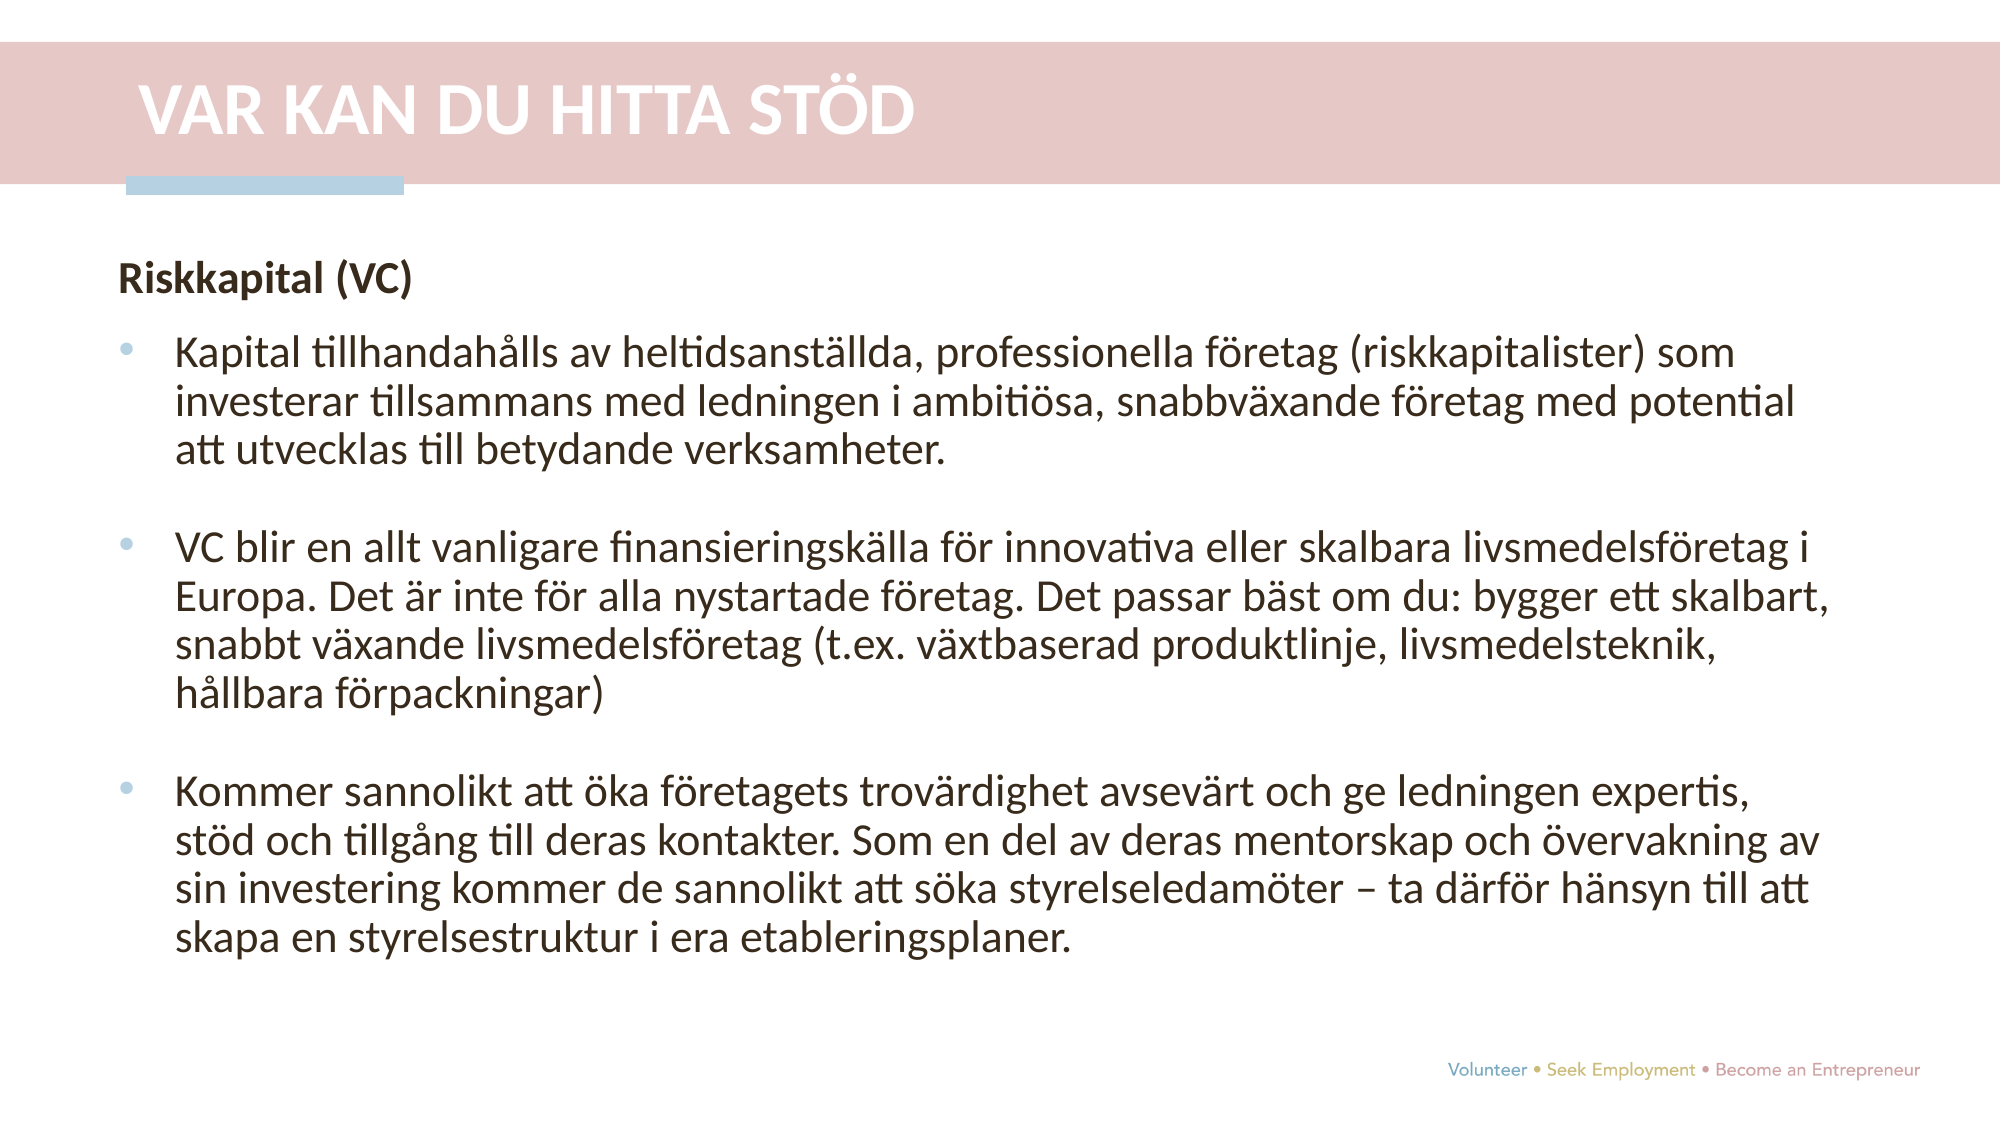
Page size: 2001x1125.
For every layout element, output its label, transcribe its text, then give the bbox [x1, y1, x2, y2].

text_box [869, 459, 1946, 886]
text_box Riskkapital (VC) Kapital tillhandahålls av heltidsanställda, professionella företag (riskkapitalister) som investerar tillsammans med ledningen i ambitiösa, snabbväxande företag med potential att utvecklas till betydande verksamheter. VC blir en allt vanligare finansieringskälla för innovativa eller skalbara livsmedelsföretag i Europa. Det är inte för alla nystartade företag. Det passar bäst om du: bygger ett skalbart, snabbt växande livsmedelsföretag (t.ex. växtbaserad produktlinje, livsmedelsteknik, hållbara förpackningar) Kommer sannolikt att öka företagets trovärdighet avsevärt och ge ledningen expertis, stöd och tillgång till deras kontakter. Som en del av deras mentorskap och övervakning av sin investering kommer de sannolikt att söka styrelseledamöter – ta därför hänsyn till att skapa en styrelsestruktur i era etableringsplaner. [103, 246, 1852, 775]
list VAR KAN DU HITTA STÖD [123, 51, 1913, 170]
picture [1418, 1046, 1971, 1103]
